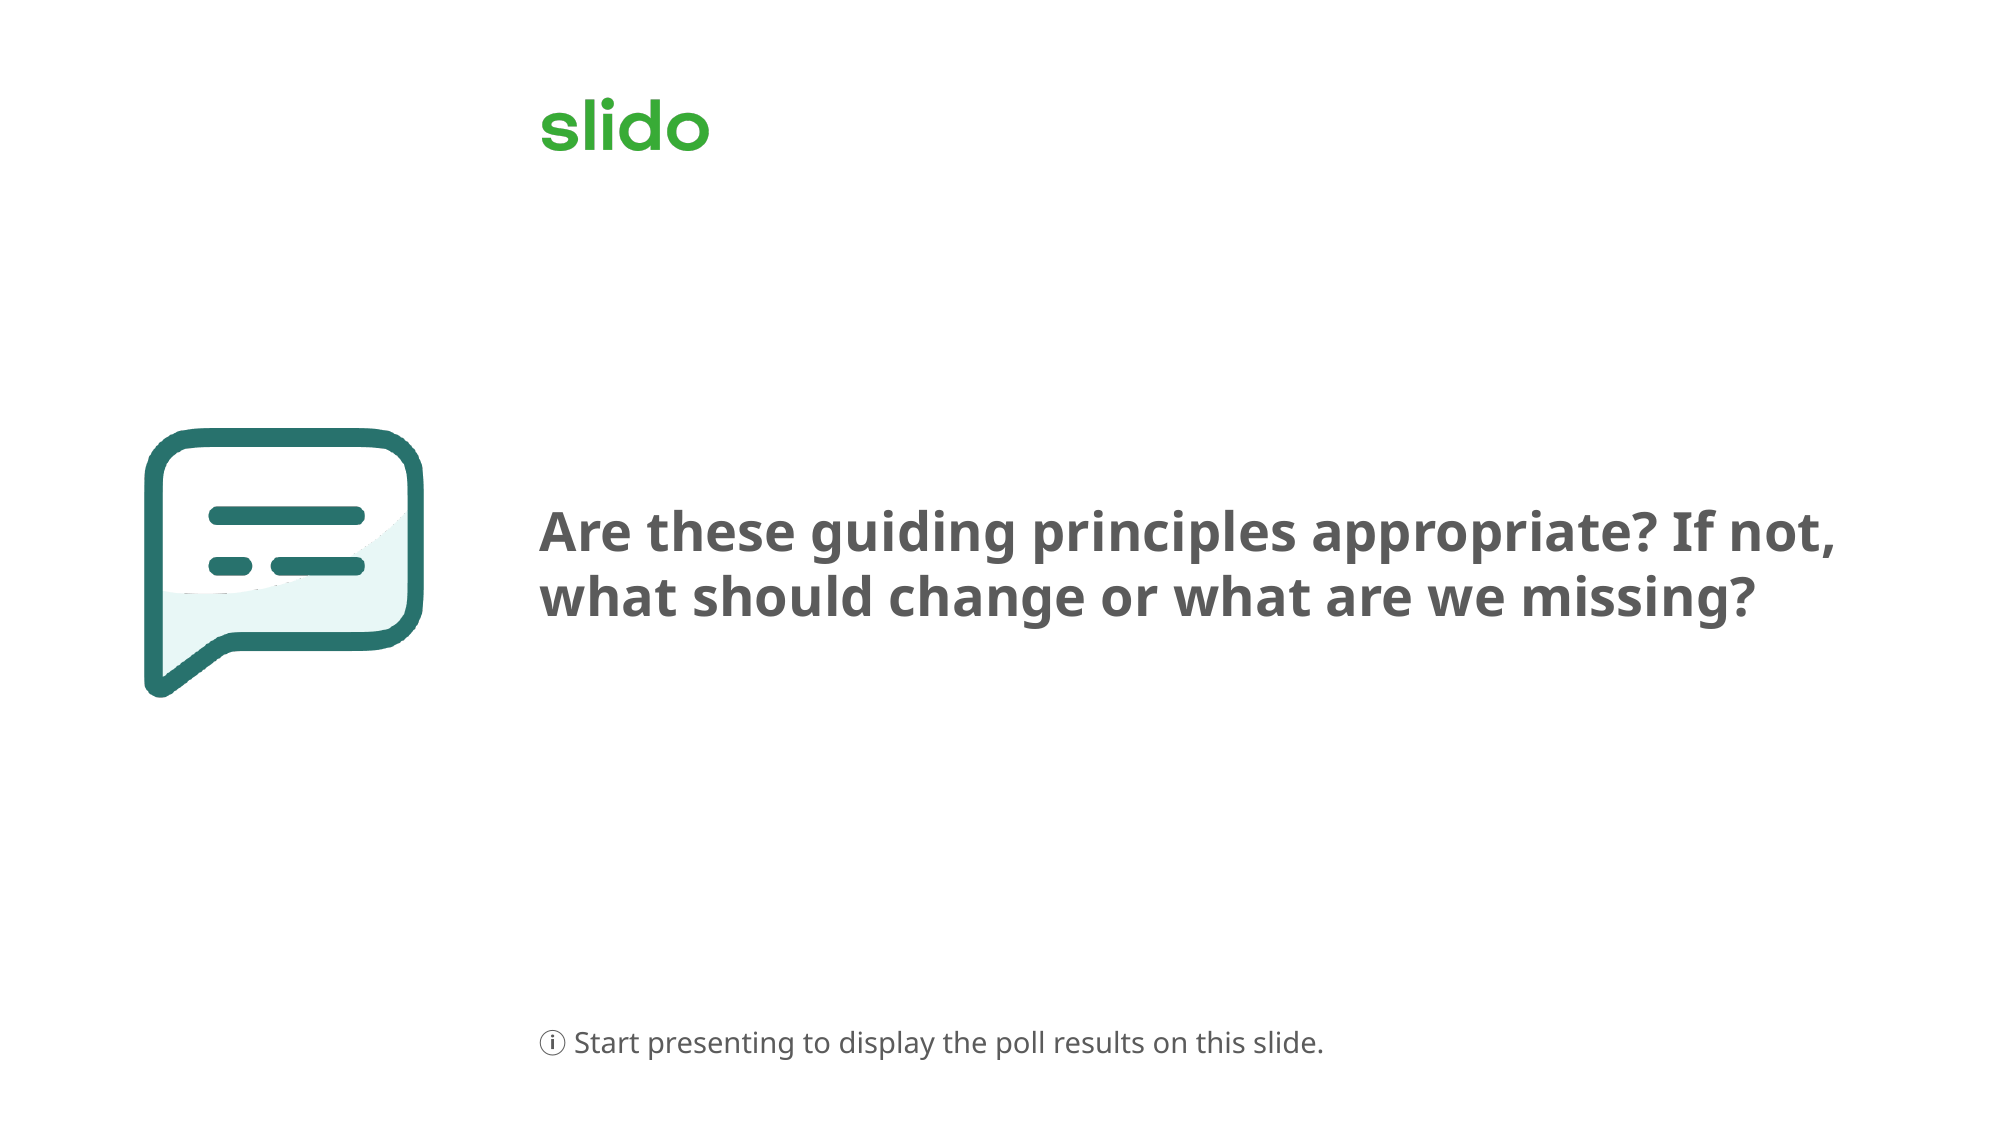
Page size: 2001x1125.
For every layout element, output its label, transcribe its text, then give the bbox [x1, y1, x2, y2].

picture [82, 361, 484, 763]
text_box Are these guiding principles appropriate? If not, what should change or what are we missing? [523, 420, 1918, 705]
text_box ⓘ Start presenting to display the poll results on this slide. [523, 998, 1960, 1085]
picture [524, 82, 726, 168]
